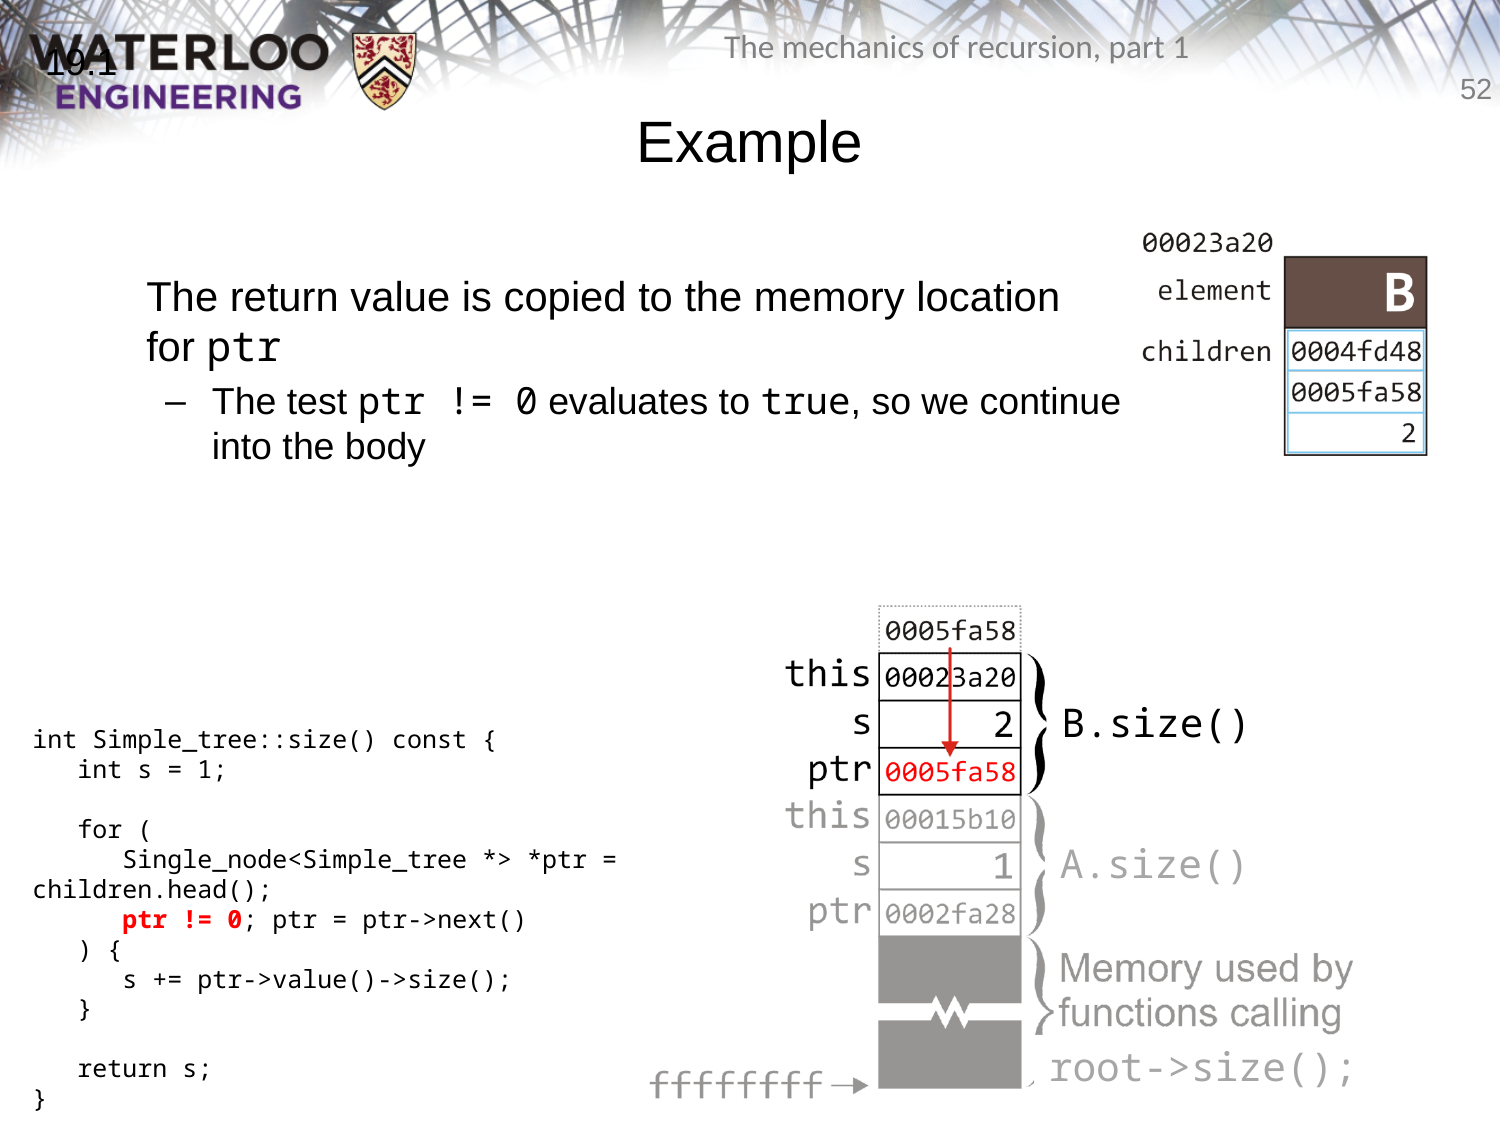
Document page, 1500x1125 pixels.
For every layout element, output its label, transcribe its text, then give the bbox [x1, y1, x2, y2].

text_box 19.1 [30, 30, 133, 91]
list The return value is copied to the memory location for ptr The test ptr != 0 evaluates to true, so we continue into the body [74, 262, 638, 716]
text_box int Simple_tree::size() const { int s = 1; for ( Single_node<Simple_tree *> *ptr = children.head(); ptr != 0; ptr = ptr->next() ) { s += ptr->value()->size(); } return s; } [17, 716, 845, 1121]
picture [0, 0, 1500, 1125]
title Example [74, 44, 1426, 233]
